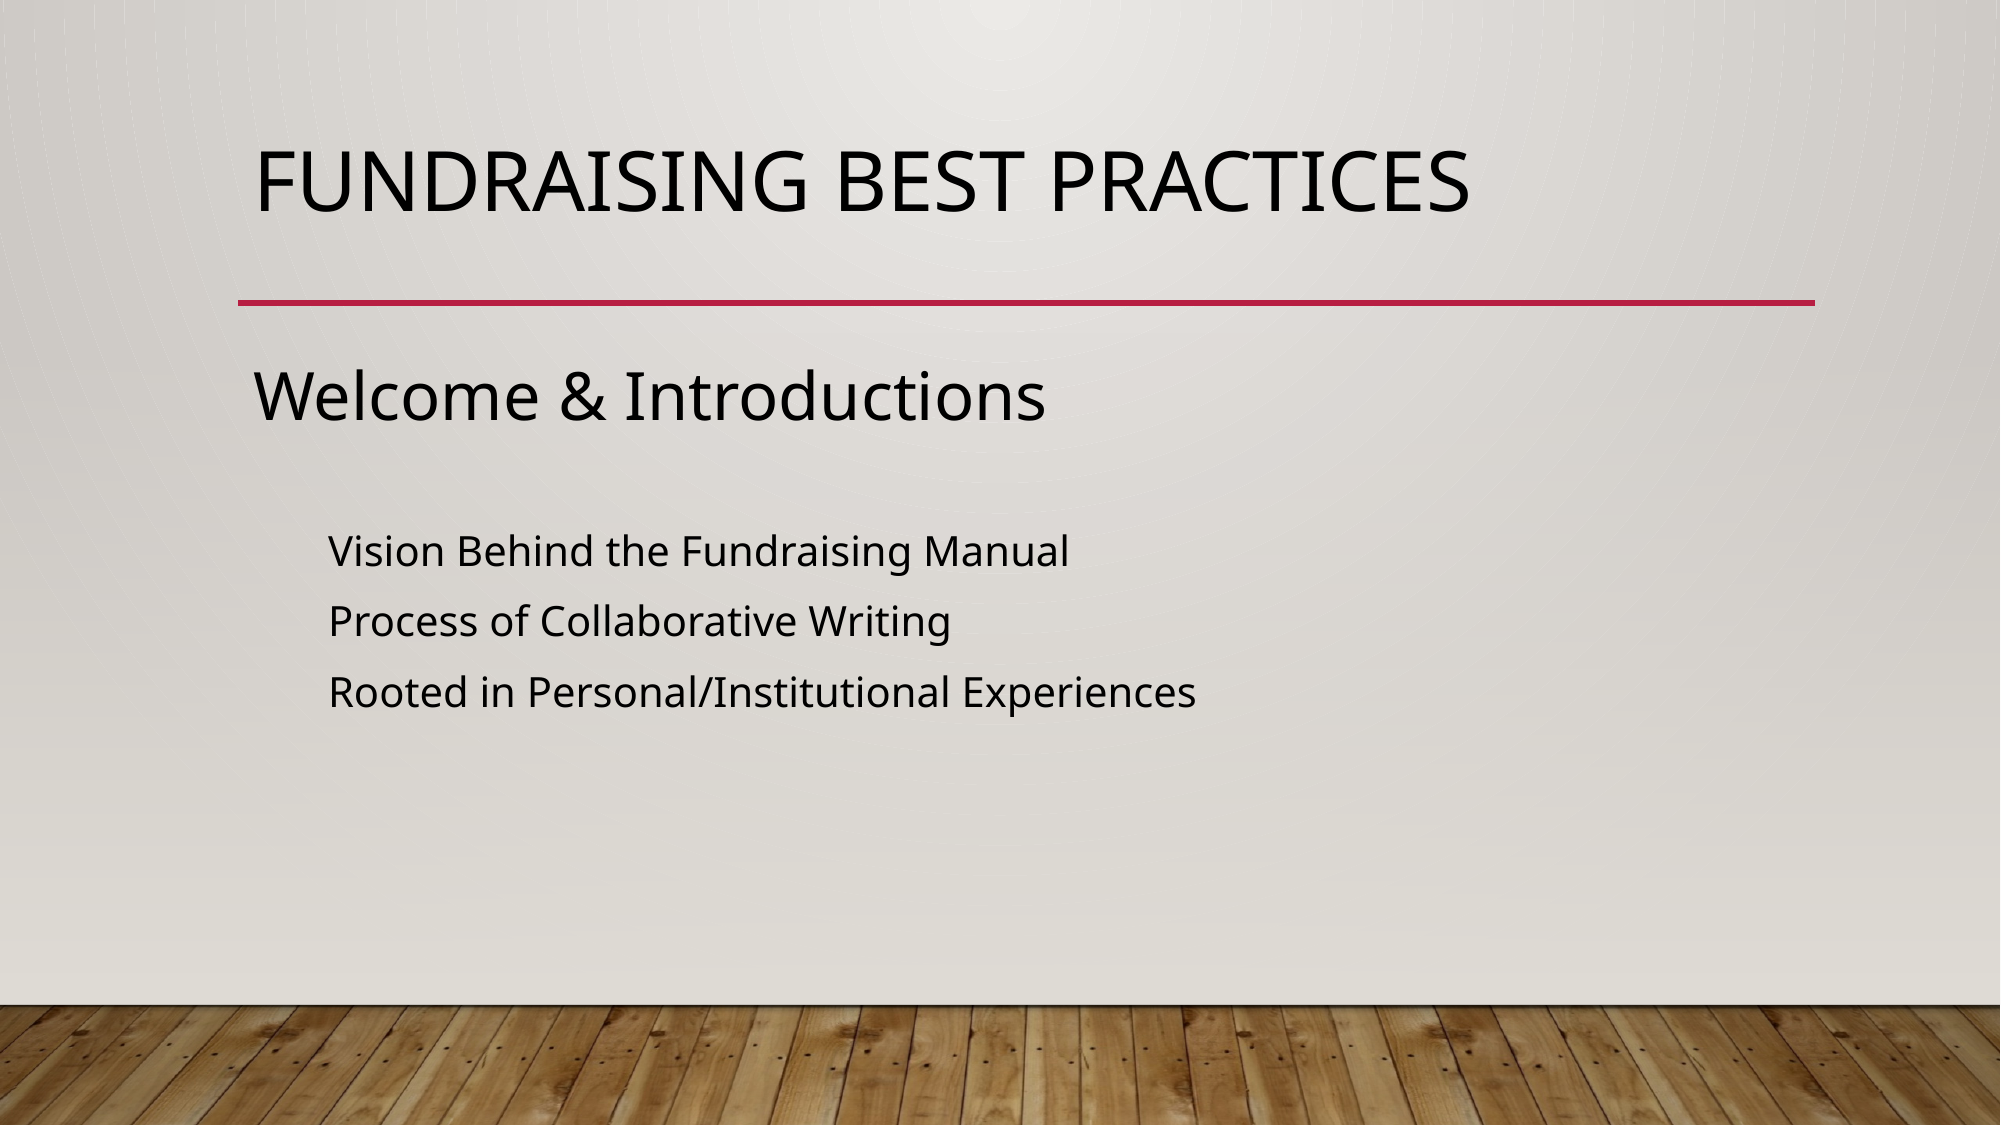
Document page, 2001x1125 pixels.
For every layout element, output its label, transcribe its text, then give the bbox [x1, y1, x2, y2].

picture [0, 1005, 2000, 1125]
title Fundraising Best Practices [238, 131, 1814, 305]
list Welcome & Introductions Vision Behind the Fundraising Manual Process of Collaborative Writing Rooted in Personal/Institutional Experiences [238, 330, 1814, 897]
